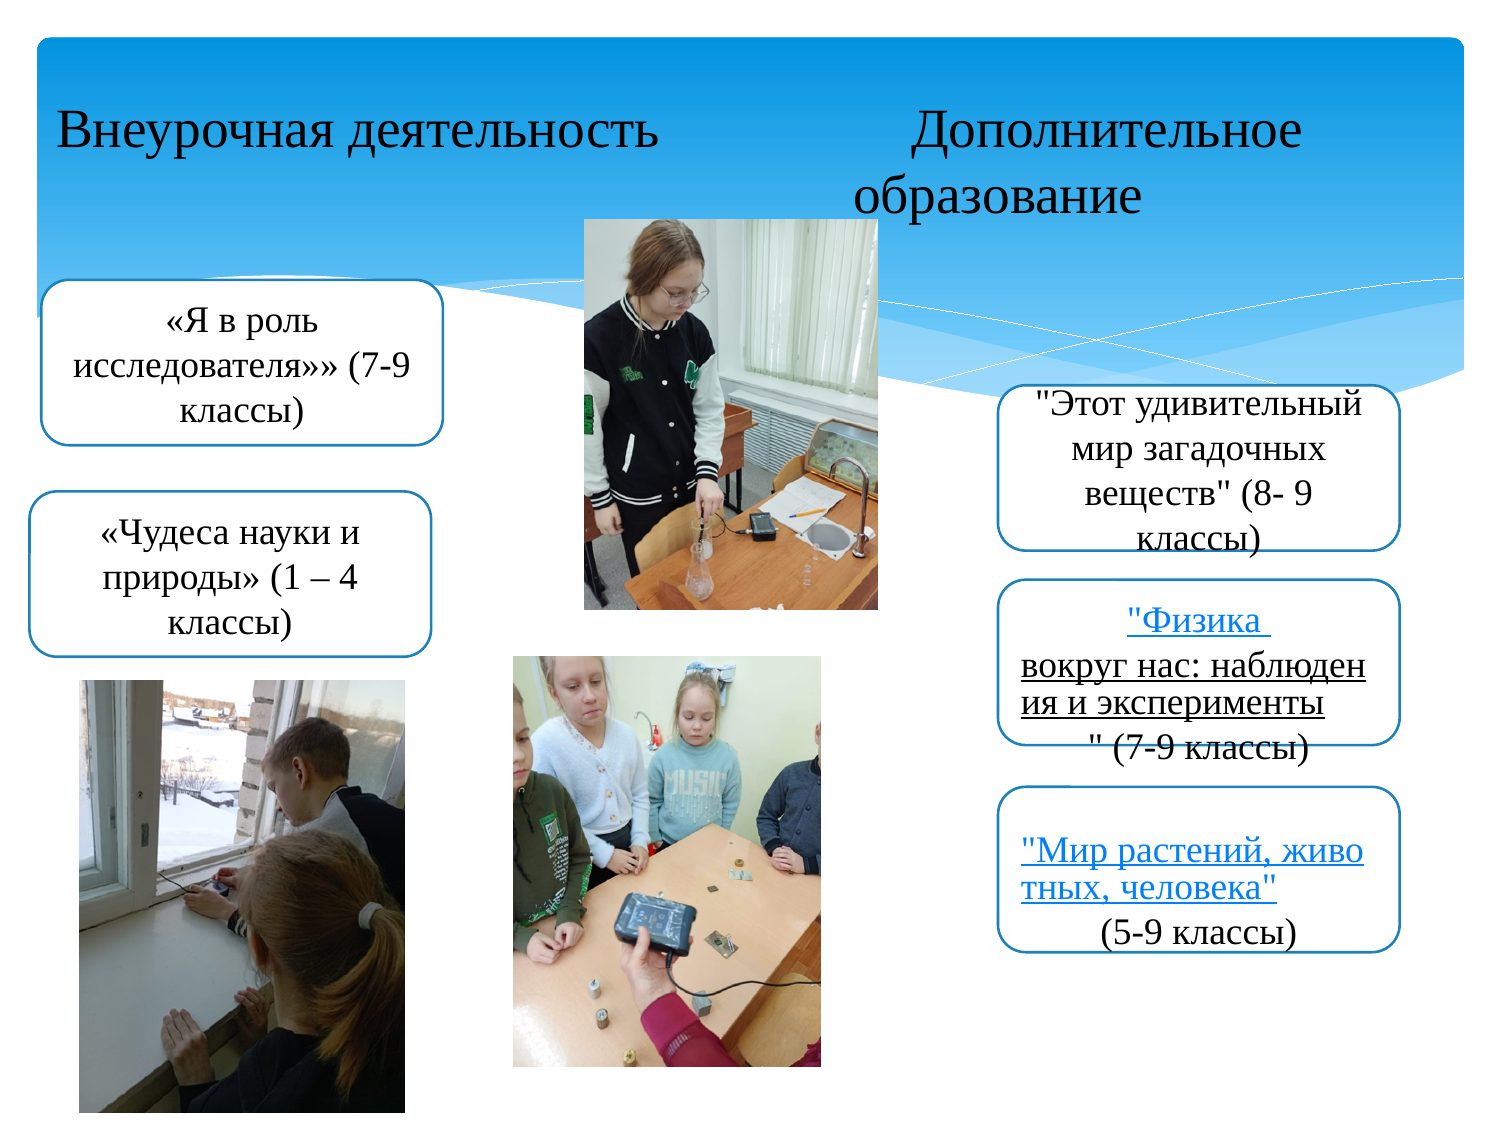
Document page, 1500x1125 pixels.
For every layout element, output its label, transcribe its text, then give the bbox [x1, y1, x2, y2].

text_box «Я в роль исследователя»» (7-9 классы) [39, 278, 445, 447]
title Внеурочная деятельность Дополнительное образование [41, 55, 1425, 261]
picture [79, 680, 405, 1113]
text_box "Мир растений, животных, человека" (5-9 классы) [996, 785, 1401, 954]
text_box «Чудеса науки и природы» (1 – 4 классы) [28, 490, 433, 659]
text_box "Физика вокруг нас: наблюдения и эксперименты"​ (7-9 классы) [996, 578, 1401, 747]
picture [513, 656, 822, 1068]
text_box "Этот удивительный мир загадочных веществ" (8- 9 классы) [996, 383, 1401, 552]
picture [584, 219, 879, 610]
